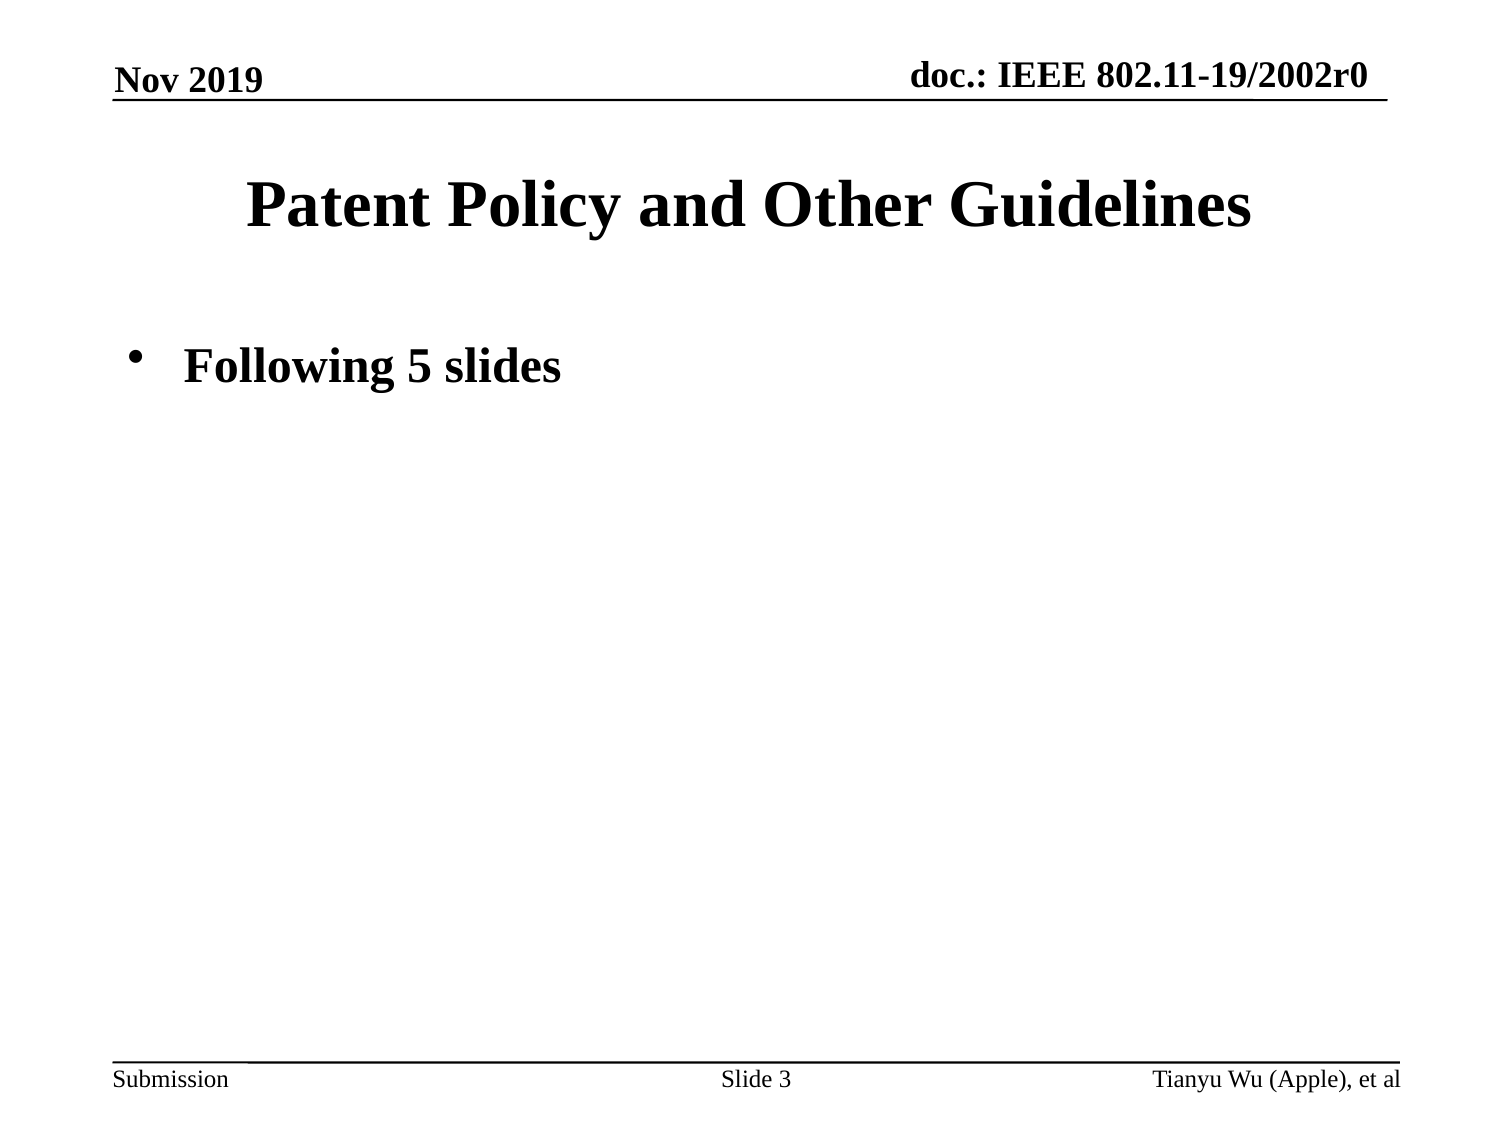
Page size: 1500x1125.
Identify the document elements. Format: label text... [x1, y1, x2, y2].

text_box Following 5 slides [112, 324, 1388, 1000]
footer Tianyu Wu (Apple), et al [1148, 1061, 1402, 1093]
slide_number Slide 3 [712, 1061, 800, 1093]
title Patent Policy and Other Guidelines [112, 112, 1388, 288]
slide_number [114, 54, 265, 101]
